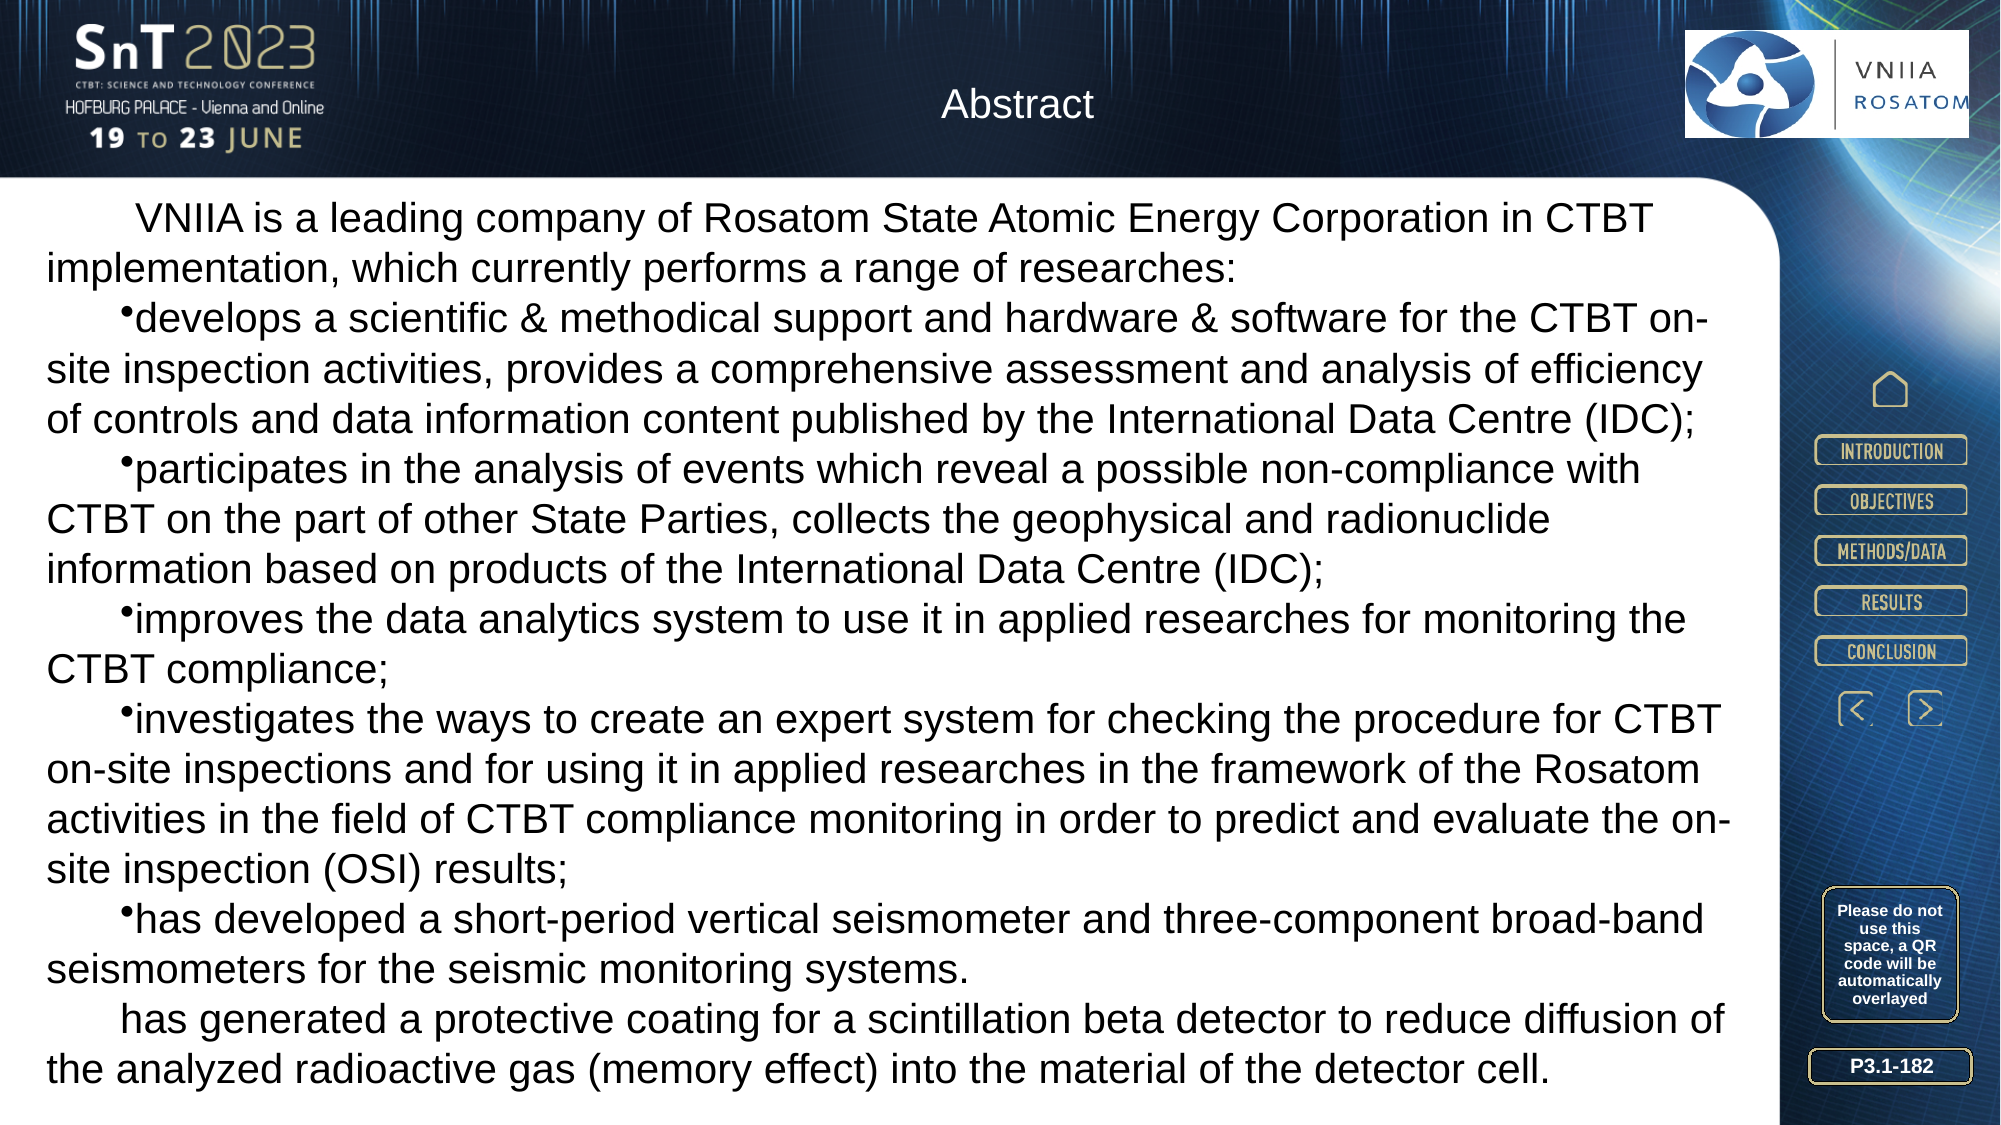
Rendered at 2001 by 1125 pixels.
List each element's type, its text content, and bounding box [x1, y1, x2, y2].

text_box Please do not use this space, a QR code will be automatically overlayed [1821, 894, 1959, 1017]
text_box Abstract [359, 43, 1676, 136]
text_box VNIIA is a leading company of Rosatom State Atomic Energy Corporation in CTBT implementation, which currently performs a range of researches: develops a scientific & methodical support and hardware & software for the CTBT on-site inspection activities, provides a comprehensive assessment and analysis of efficiency of controls and data information content published by the International Data Centre (IDC); participates in the analysis of events which reveal a possible non-compliance with CTBT on the part of other State Parties, collects the geophysical and radionuclide information based on products of the International Data Centre (IDC); improves the data analytics system to use it in applied researches for monitoring the CTBT compliance; investigates the ways to create an expert system for checking the procedure for CTBT on-site inspections and for using it in applied researches in the framework of the Rosatom activities in the field of CTBT compliance monitoring in order to predict and evaluate the on-site inspection (OSI) results; has developed a short-period vertical seismometer and three-component broad-band seismometers for the seismic monitoring systems. has generated a protective coating for a scintillation beta detector to reduce diffusion of the analyzed radioactive gas (memory effect) into the material of the detector cell. [31, 183, 1756, 1100]
text_box P3.1-182 [1824, 1047, 1960, 1086]
picture [0, 0, 2001, 1125]
